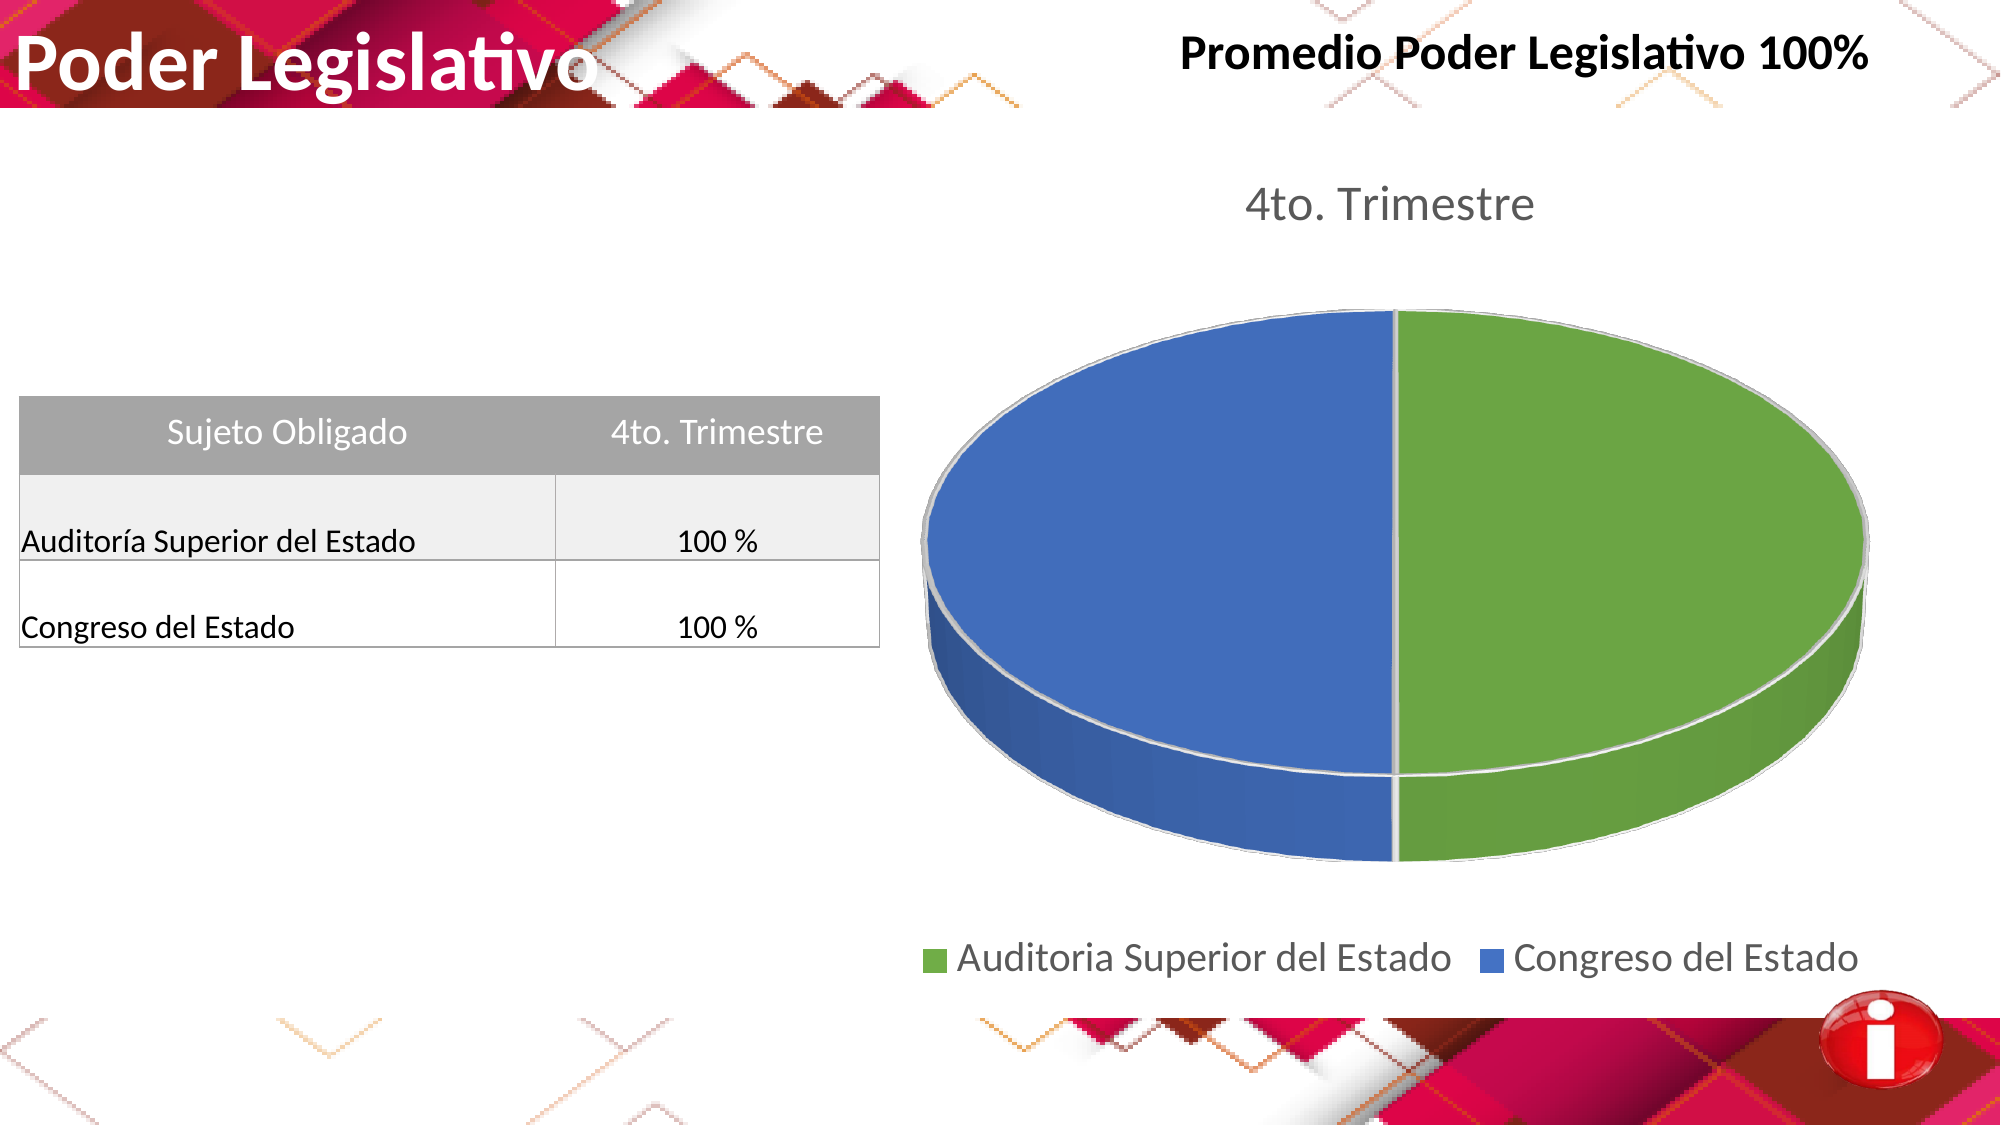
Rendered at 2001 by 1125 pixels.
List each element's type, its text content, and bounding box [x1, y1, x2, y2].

table_cell 100 % [556, 475, 849, 559]
chart [849, 142, 1942, 993]
text_box Promedio Poder Legislativo 100% [1165, 12, 1957, 148]
table_cell Auditoría Superior del Estado [20, 475, 555, 559]
picture [0, 987, 2000, 1125]
table_header Sujeto Obligado [20, 398, 555, 473]
text_box Poder Legislativo [0, 0, 1827, 115]
table_cell Congreso del Estado [20, 561, 555, 646]
table_header 4to. Trimestre [555, 398, 849, 473]
picture [1827, 0, 2001, 108]
table_cell 100 % [556, 561, 849, 646]
